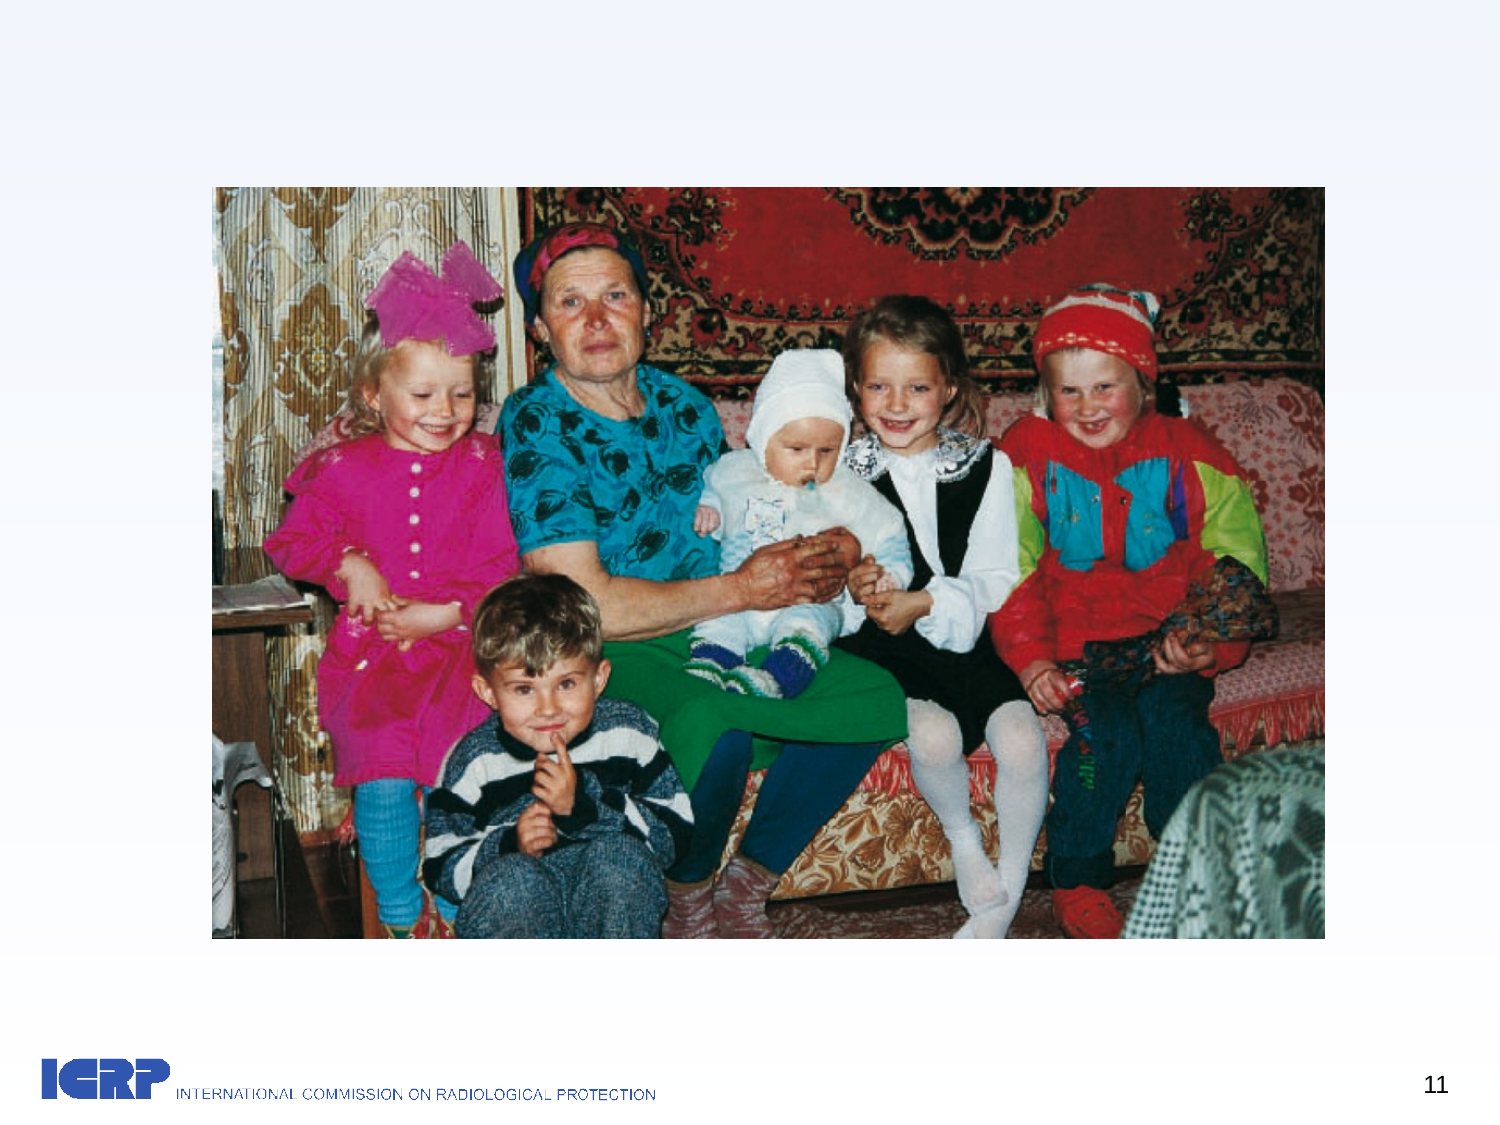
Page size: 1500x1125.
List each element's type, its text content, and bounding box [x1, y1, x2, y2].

picture [37, 1052, 663, 1105]
picture [212, 187, 1326, 939]
text_box 11 [1151, 1031, 1464, 1107]
